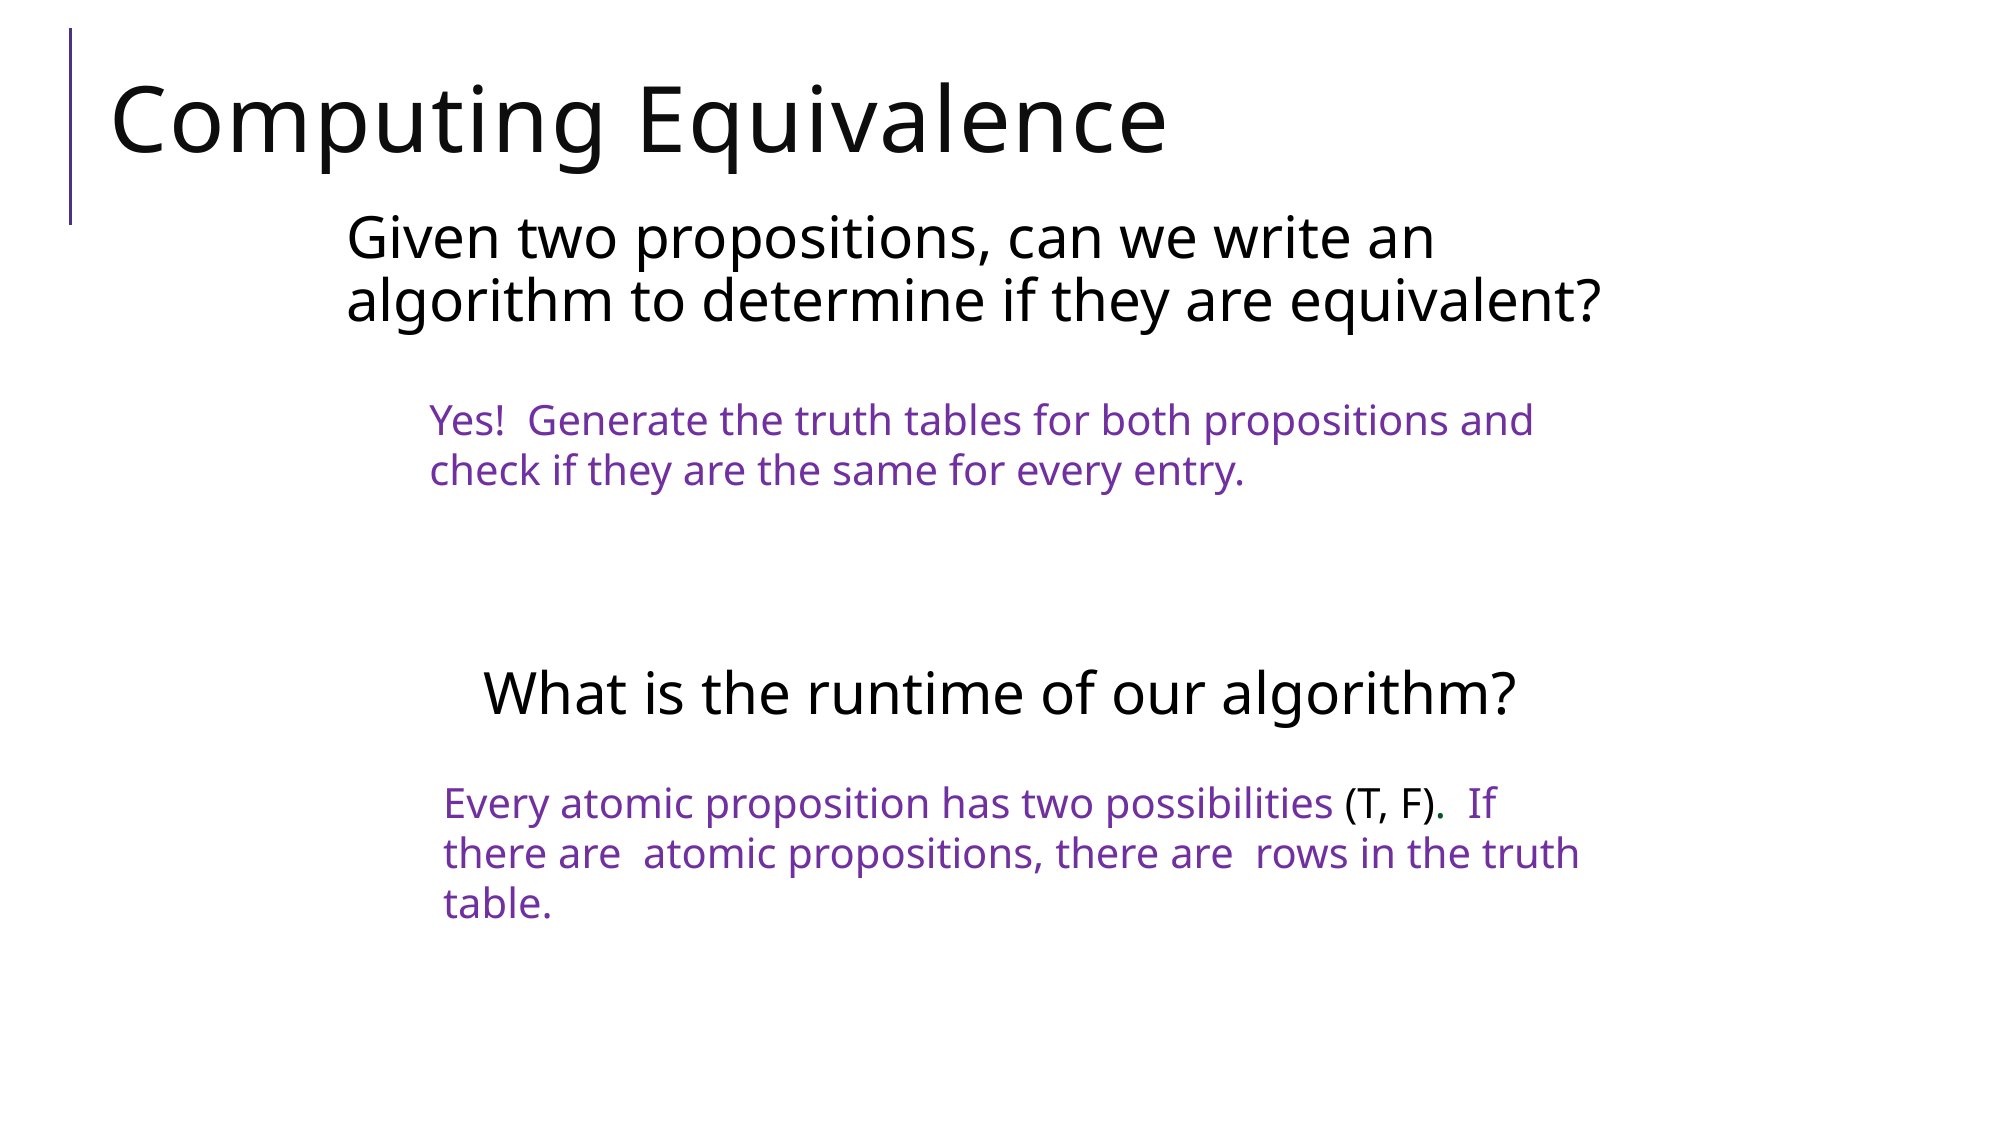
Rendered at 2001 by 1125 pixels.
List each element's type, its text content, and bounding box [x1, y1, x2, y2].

text_box What is the runtime of our algorithm? [324, 649, 1675, 739]
title Computing Equivalence [94, 43, 1930, 210]
list Given two propositions, can we write an algorithm to determine if they are equivalent? [338, 201, 1689, 355]
text_box Yes! Generate the truth tables for both propositions and check if they are the same for every entry. [414, 385, 1586, 501]
